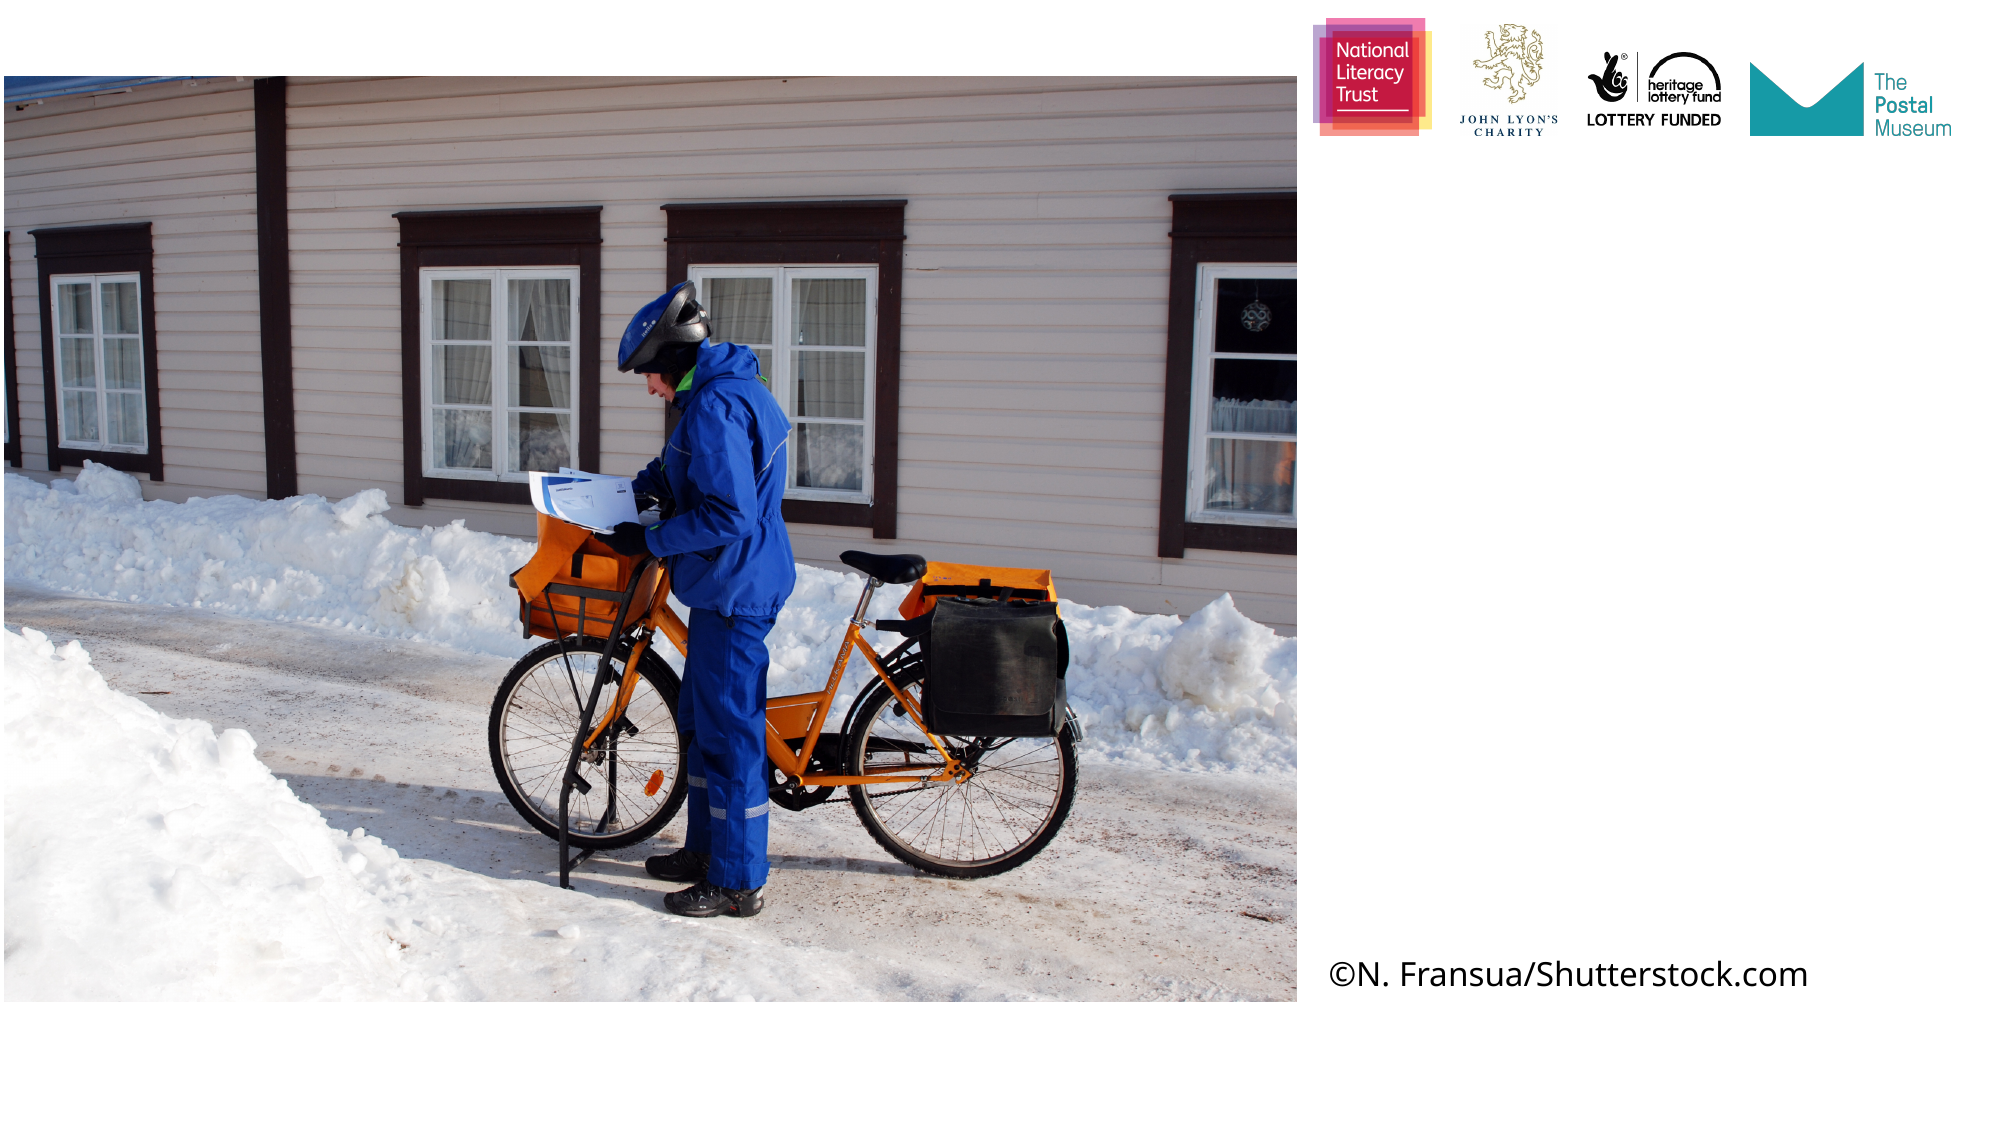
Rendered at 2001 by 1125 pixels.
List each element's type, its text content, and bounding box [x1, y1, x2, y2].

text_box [1313, 18, 1951, 136]
picture [4, 76, 1297, 1002]
text_box ©N. Fransua/Shutterstock.com [1313, 946, 2000, 1001]
